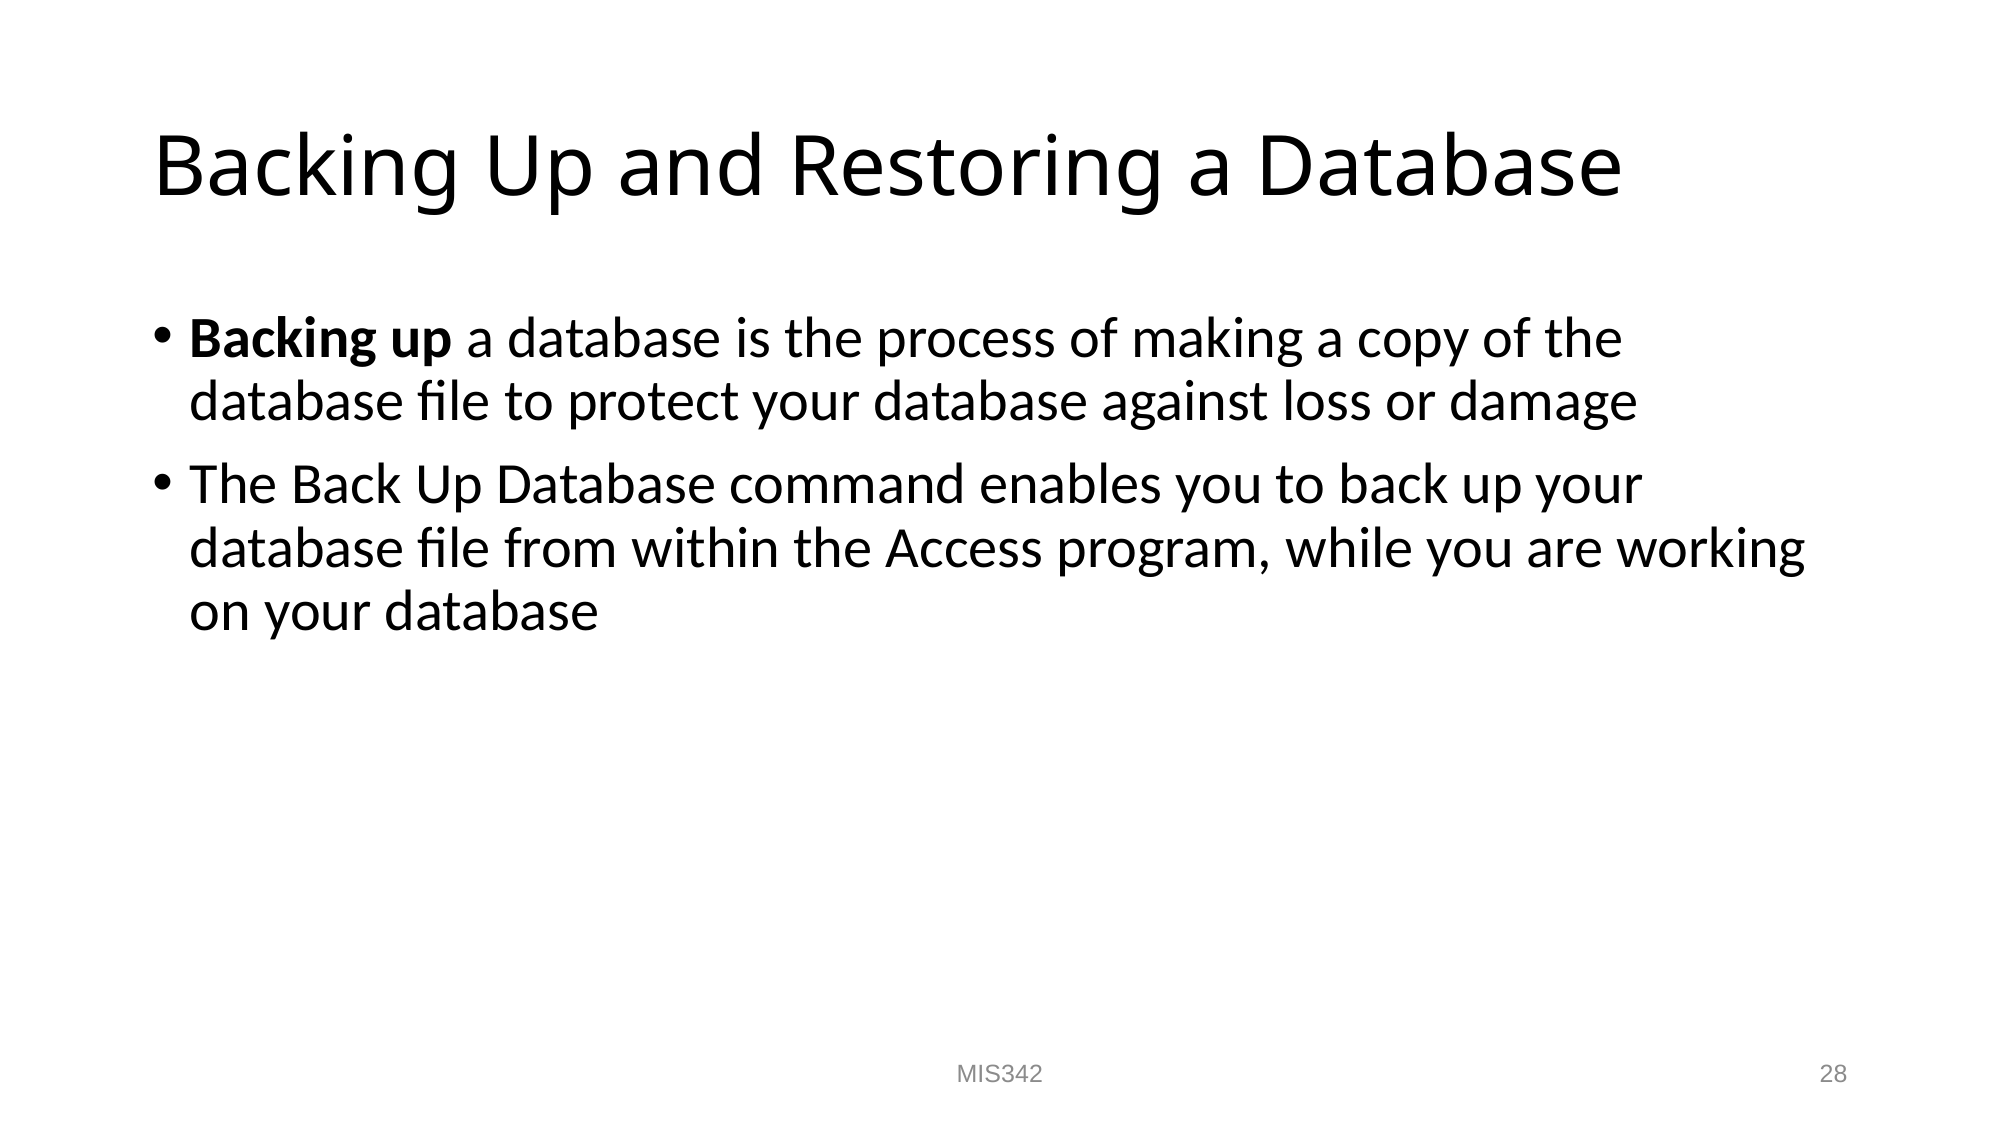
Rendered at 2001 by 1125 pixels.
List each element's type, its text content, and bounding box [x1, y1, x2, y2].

list Backing up a database is the process of making a copy of the database file to protect your database against loss or damage The Back Up Database command enables you to back up your database file from within the Access program, while you are working on your database [137, 299, 1863, 1014]
title Backing Up and Restoring a Database [137, 59, 1863, 278]
footer MIS342 [662, 1042, 1338, 1103]
slide_number 28 [1412, 1042, 1863, 1103]
